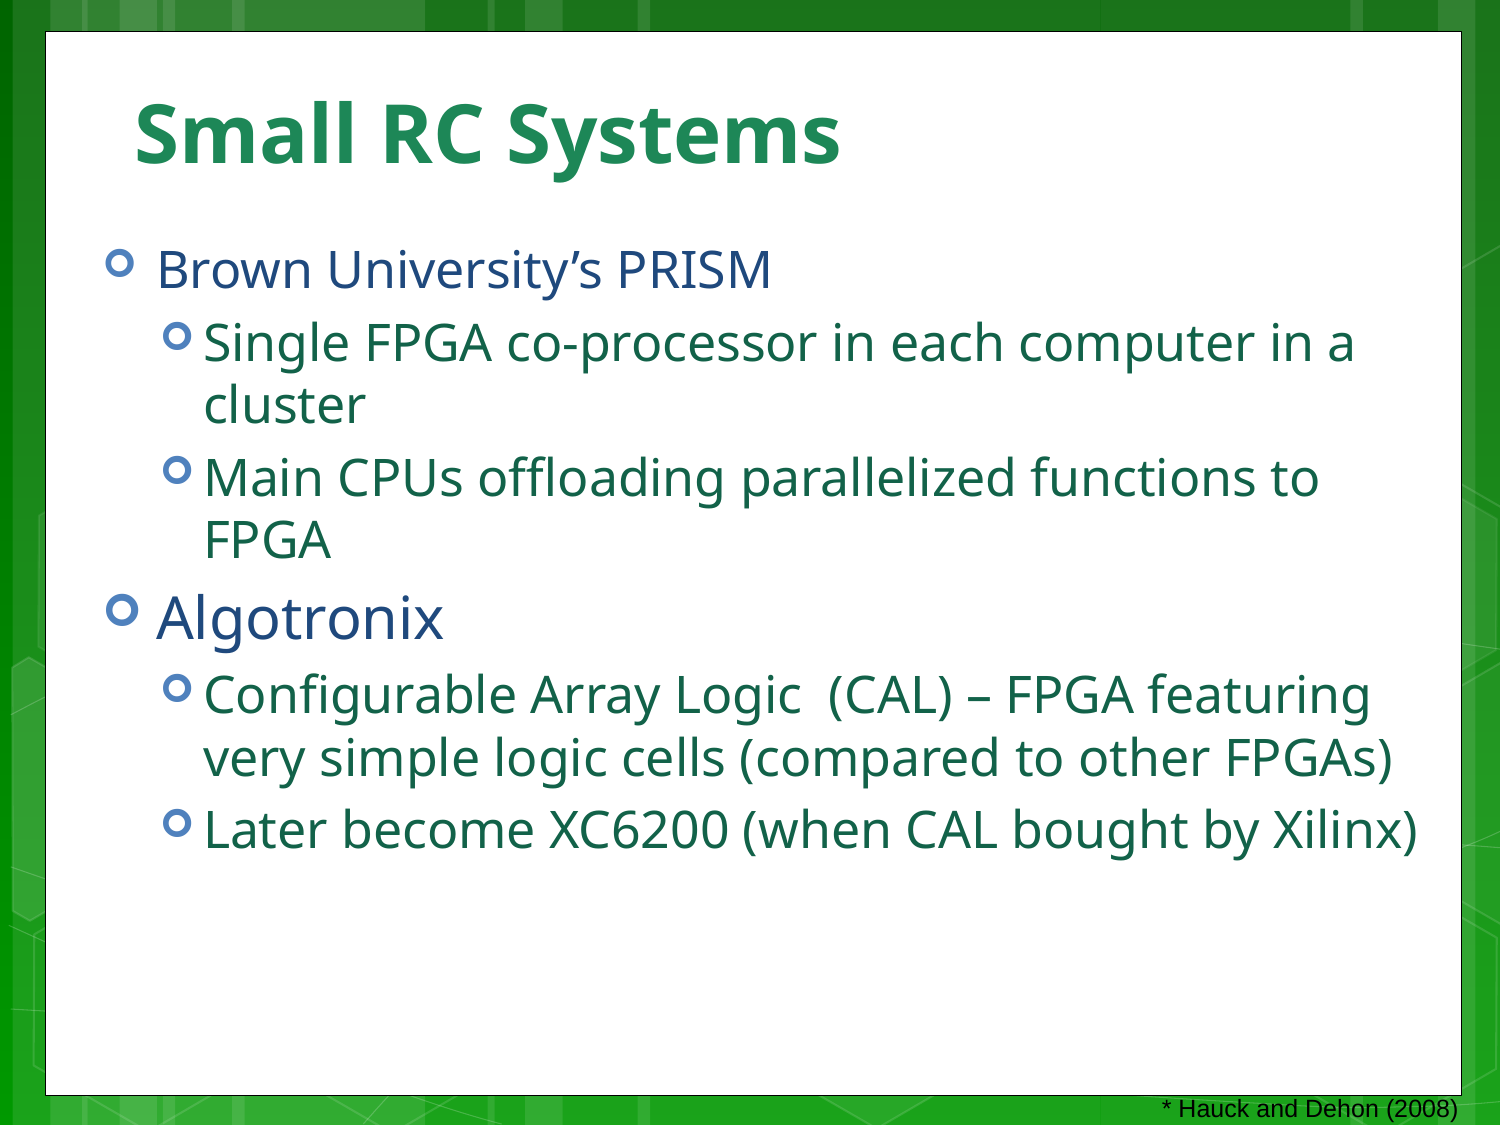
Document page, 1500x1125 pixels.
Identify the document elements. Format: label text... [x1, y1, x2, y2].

title Small RC Systems [119, 73, 1383, 188]
list Brown University’s PRISM Single FPGA co-processor in each computer in a cluster Main CPUs offloading parallelized functions to FPGA Algotronix Configurable Array Logic (CAL) – FPGA featuring very simple logic cells (compared to other FPGAs) Later become XC6200 (when CAL bought by Xilinx) [87, 229, 1451, 918]
text_box * Hauck and Dehon (2008) [1147, 1085, 1474, 1125]
